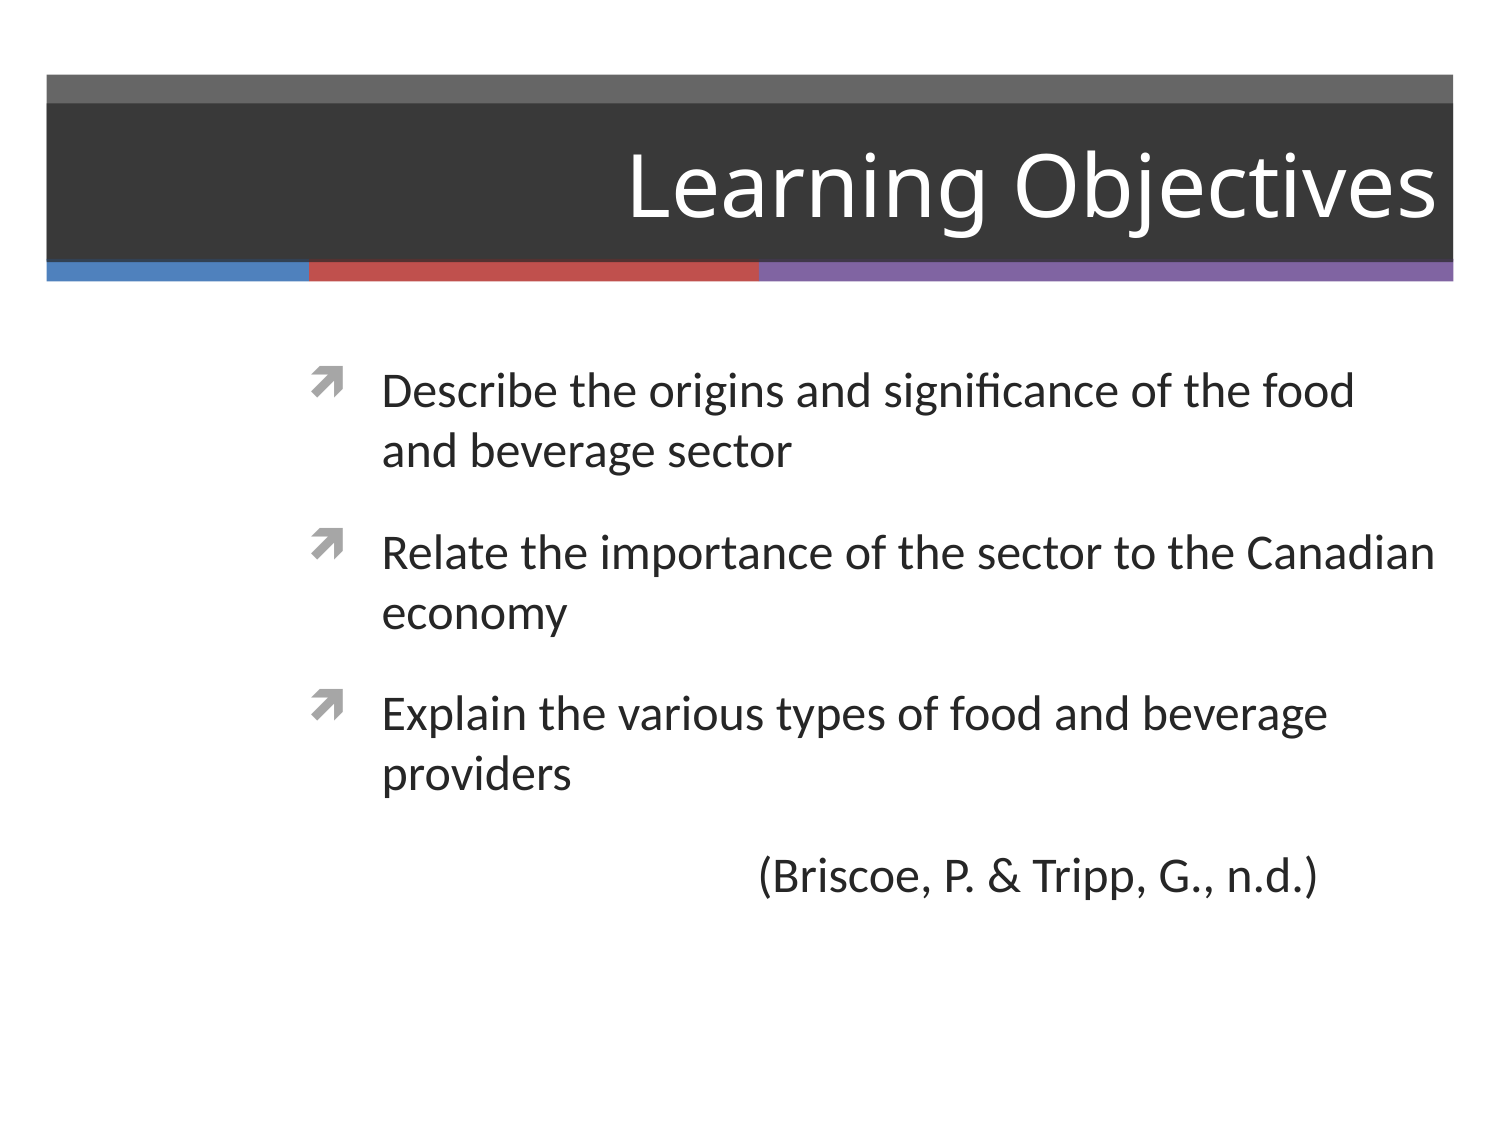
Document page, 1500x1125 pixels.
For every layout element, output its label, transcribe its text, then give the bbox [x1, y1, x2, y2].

title Learning Objectives [46, 103, 1454, 263]
list Describe the origins and significance of the food and beverage sector Relate the importance of the sector to the Canadian economy Explain the various types of food and beverage providers (Briscoe, P. & Tripp, G., n.d.) [292, 350, 1454, 1005]
